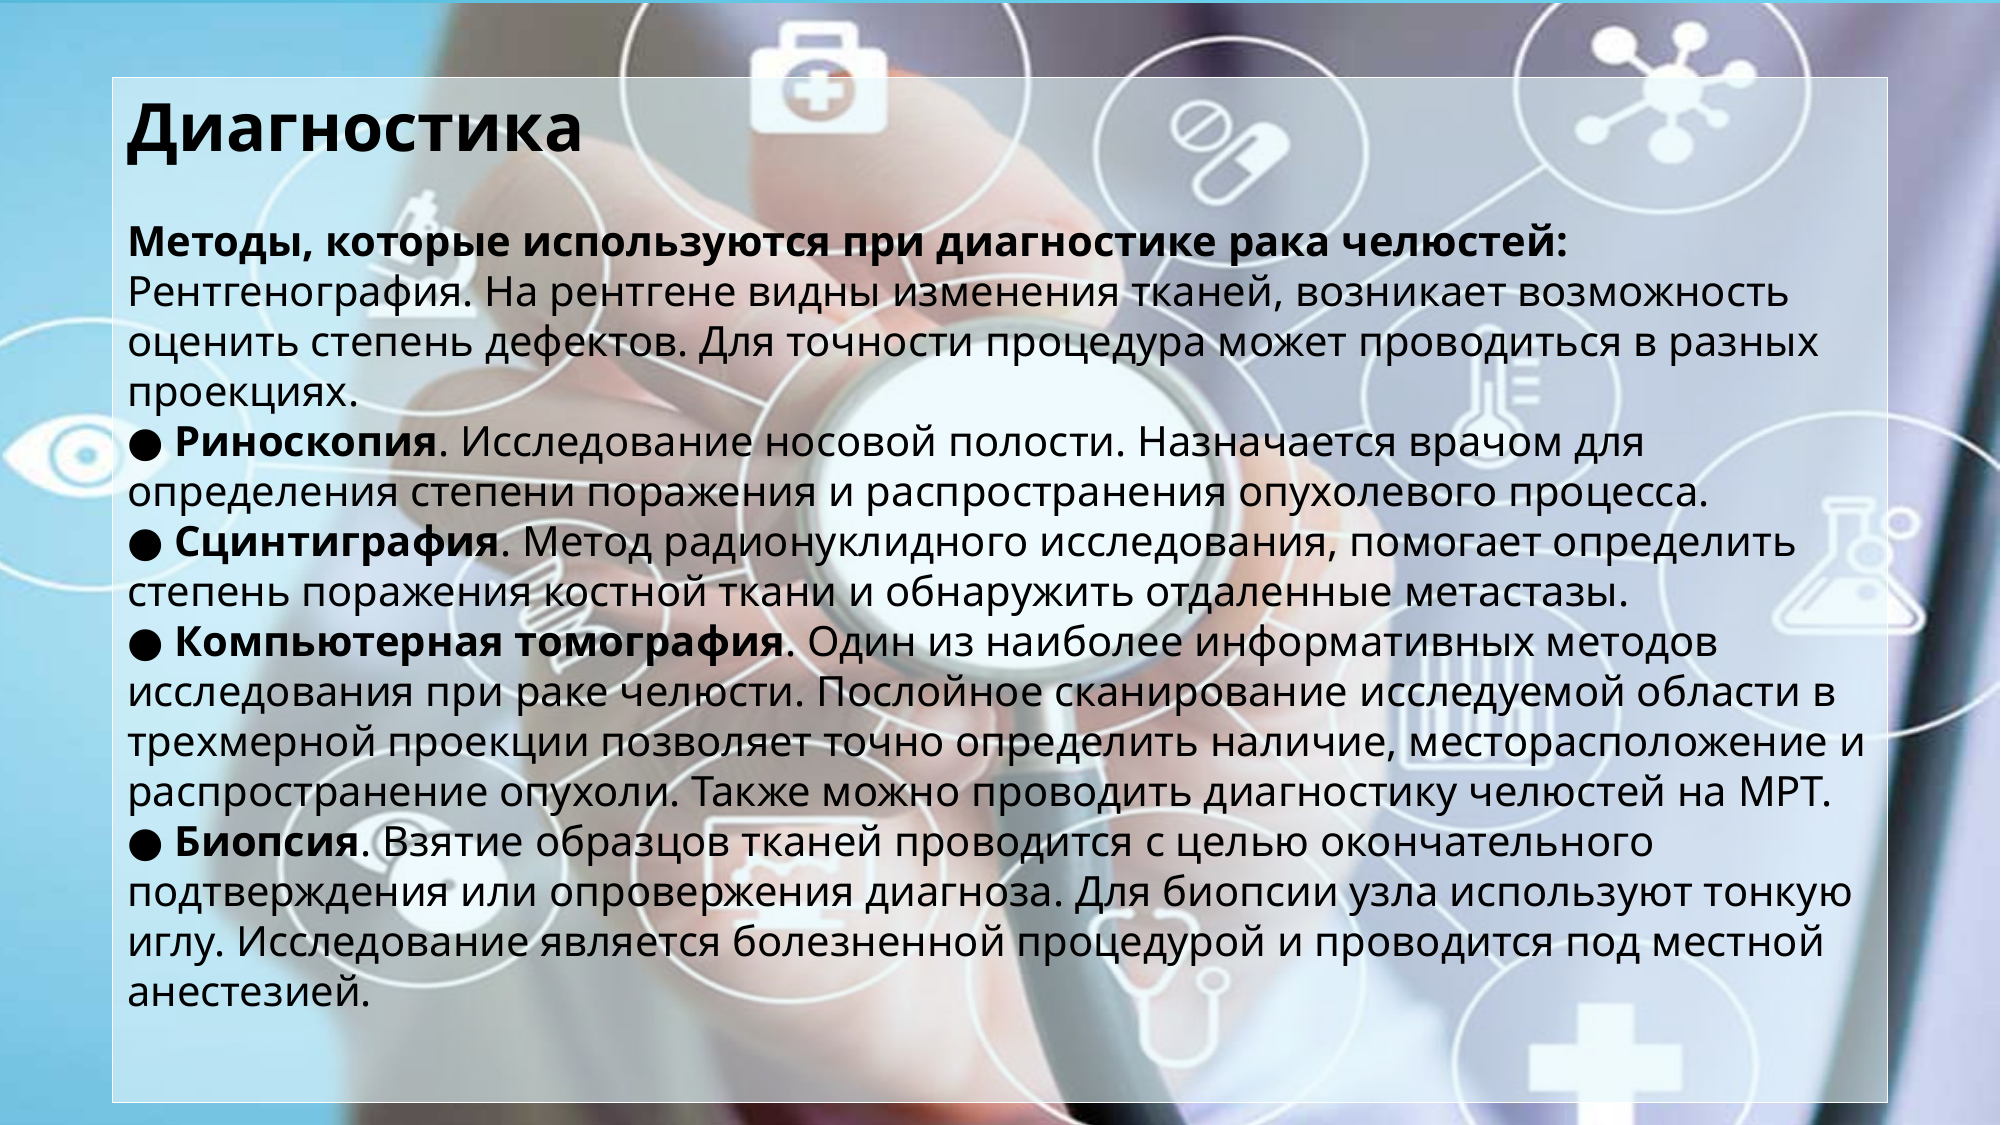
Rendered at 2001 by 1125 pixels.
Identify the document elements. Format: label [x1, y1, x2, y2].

list [0, 2, 2000, 1125]
